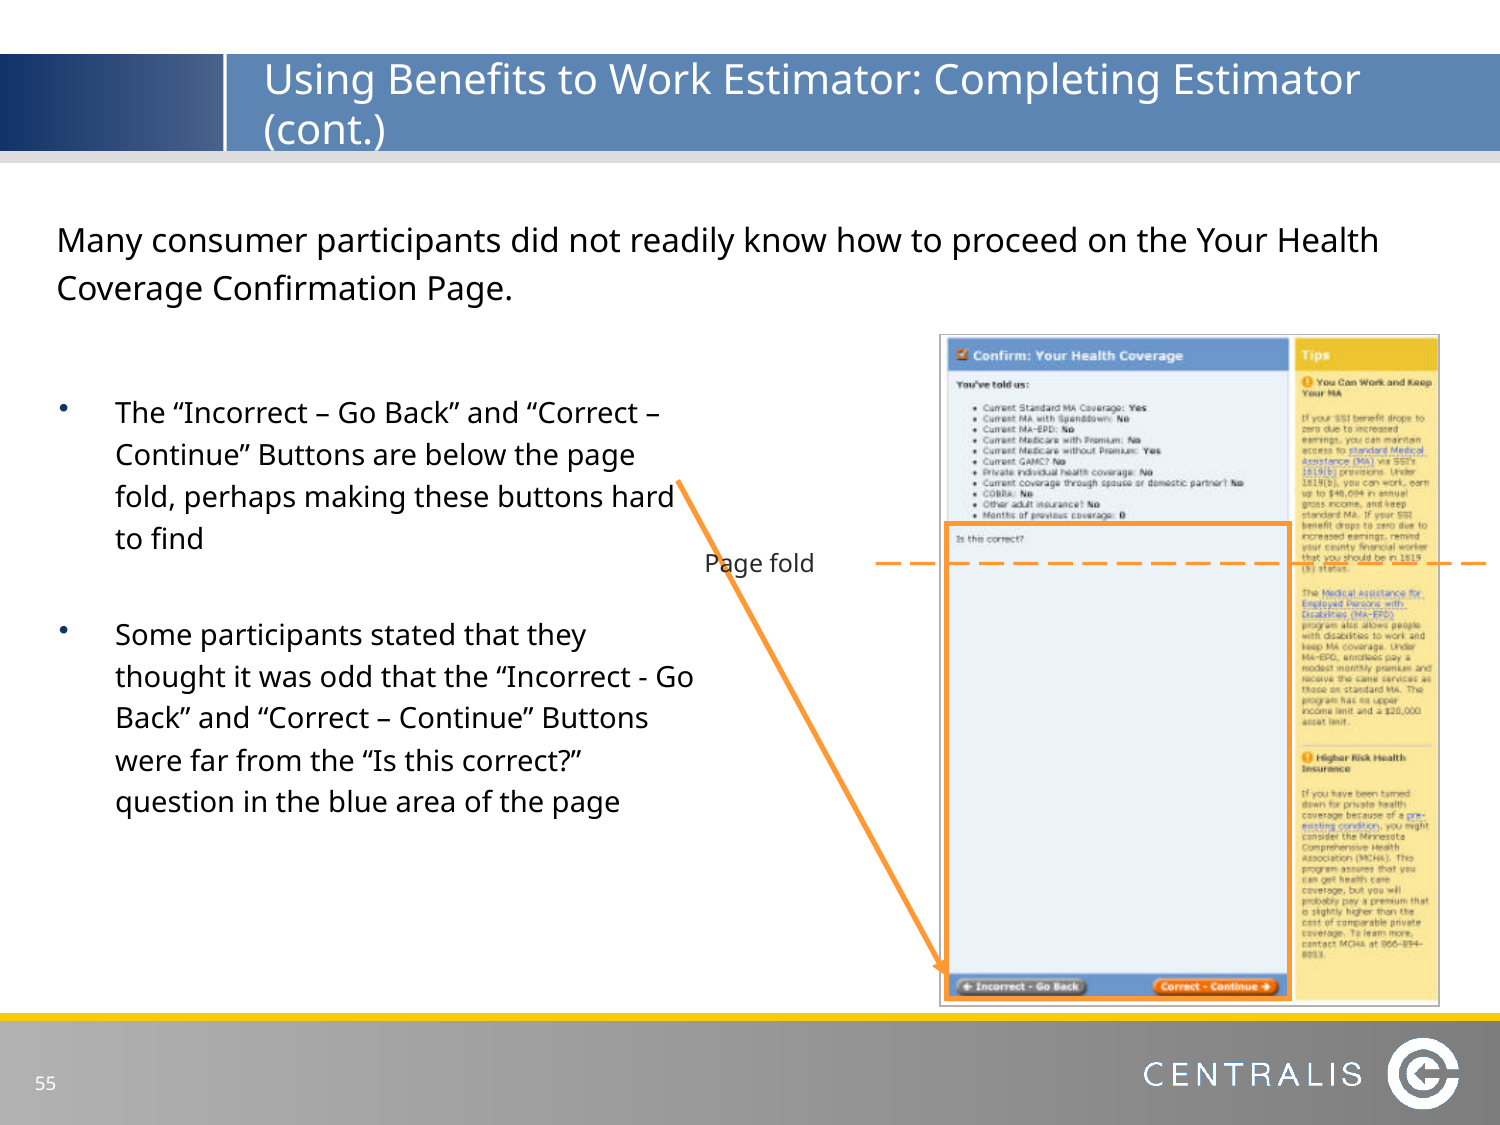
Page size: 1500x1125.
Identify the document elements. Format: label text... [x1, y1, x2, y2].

text_box Page fold [689, 540, 935, 585]
title Using Benefits to Work Estimator: Completing Estimator (cont.) [248, 65, 1500, 141]
text_box Many consumer participants did not readily know how to proceed on the Your Health Coverage Confirmation Page. [41, 204, 1434, 315]
list The “Incorrect – Go Back” and “Correct – Continue” Buttons are below the page fold, perhaps making these buttons hard to find Some participants stated that they thought it was odd that the “Incorrect - Go Back” and “Correct – Continue” Buttons were far from the “Is this correct?” question in the blue area of the page [43, 379, 718, 954]
text_box 55 [0, 1064, 1500, 1125]
picture [1105, 1030, 1488, 1064]
picture [940, 335, 1439, 1006]
